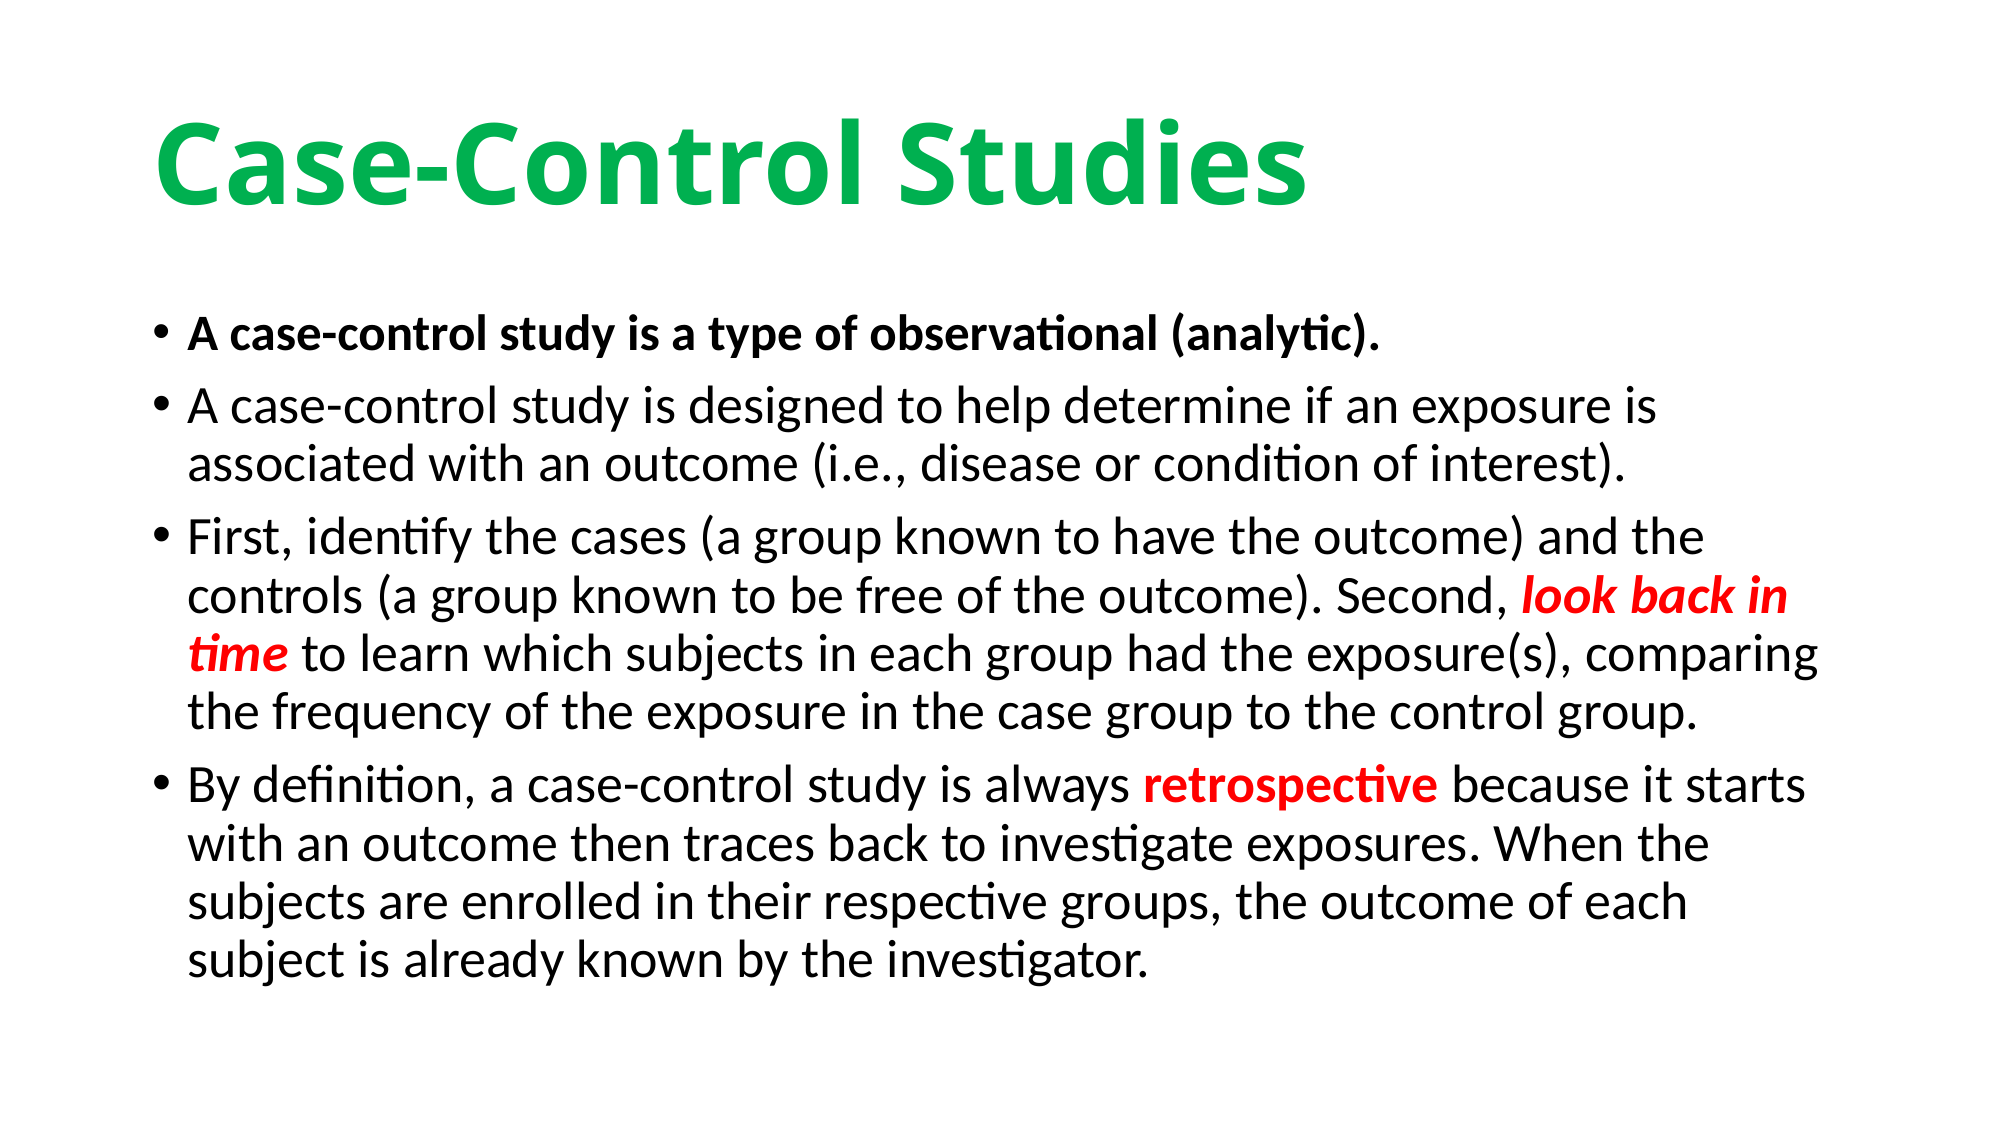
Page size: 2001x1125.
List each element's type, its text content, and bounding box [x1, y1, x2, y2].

title Case-Control Studies [137, 59, 1863, 278]
list A case-control study is a type of observational (analytic). A case-control study is designed to help determine if an exposure is associated with an outcome (i.e., disease or condition of interest). First, identify the cases (a group known to have the outcome) and the controls (a group known to be free of the outcome). Second, look back in time to learn which subjects in each group had the exposure(s), comparing the frequency of the exposure in the case group to the control group. By definition, a case-control study is always retrospective because it starts with an outcome then traces back to investigate exposures. When the subjects are enrolled in their respective groups, the outcome of each subject is already known by the investigator. [137, 299, 1863, 1014]
